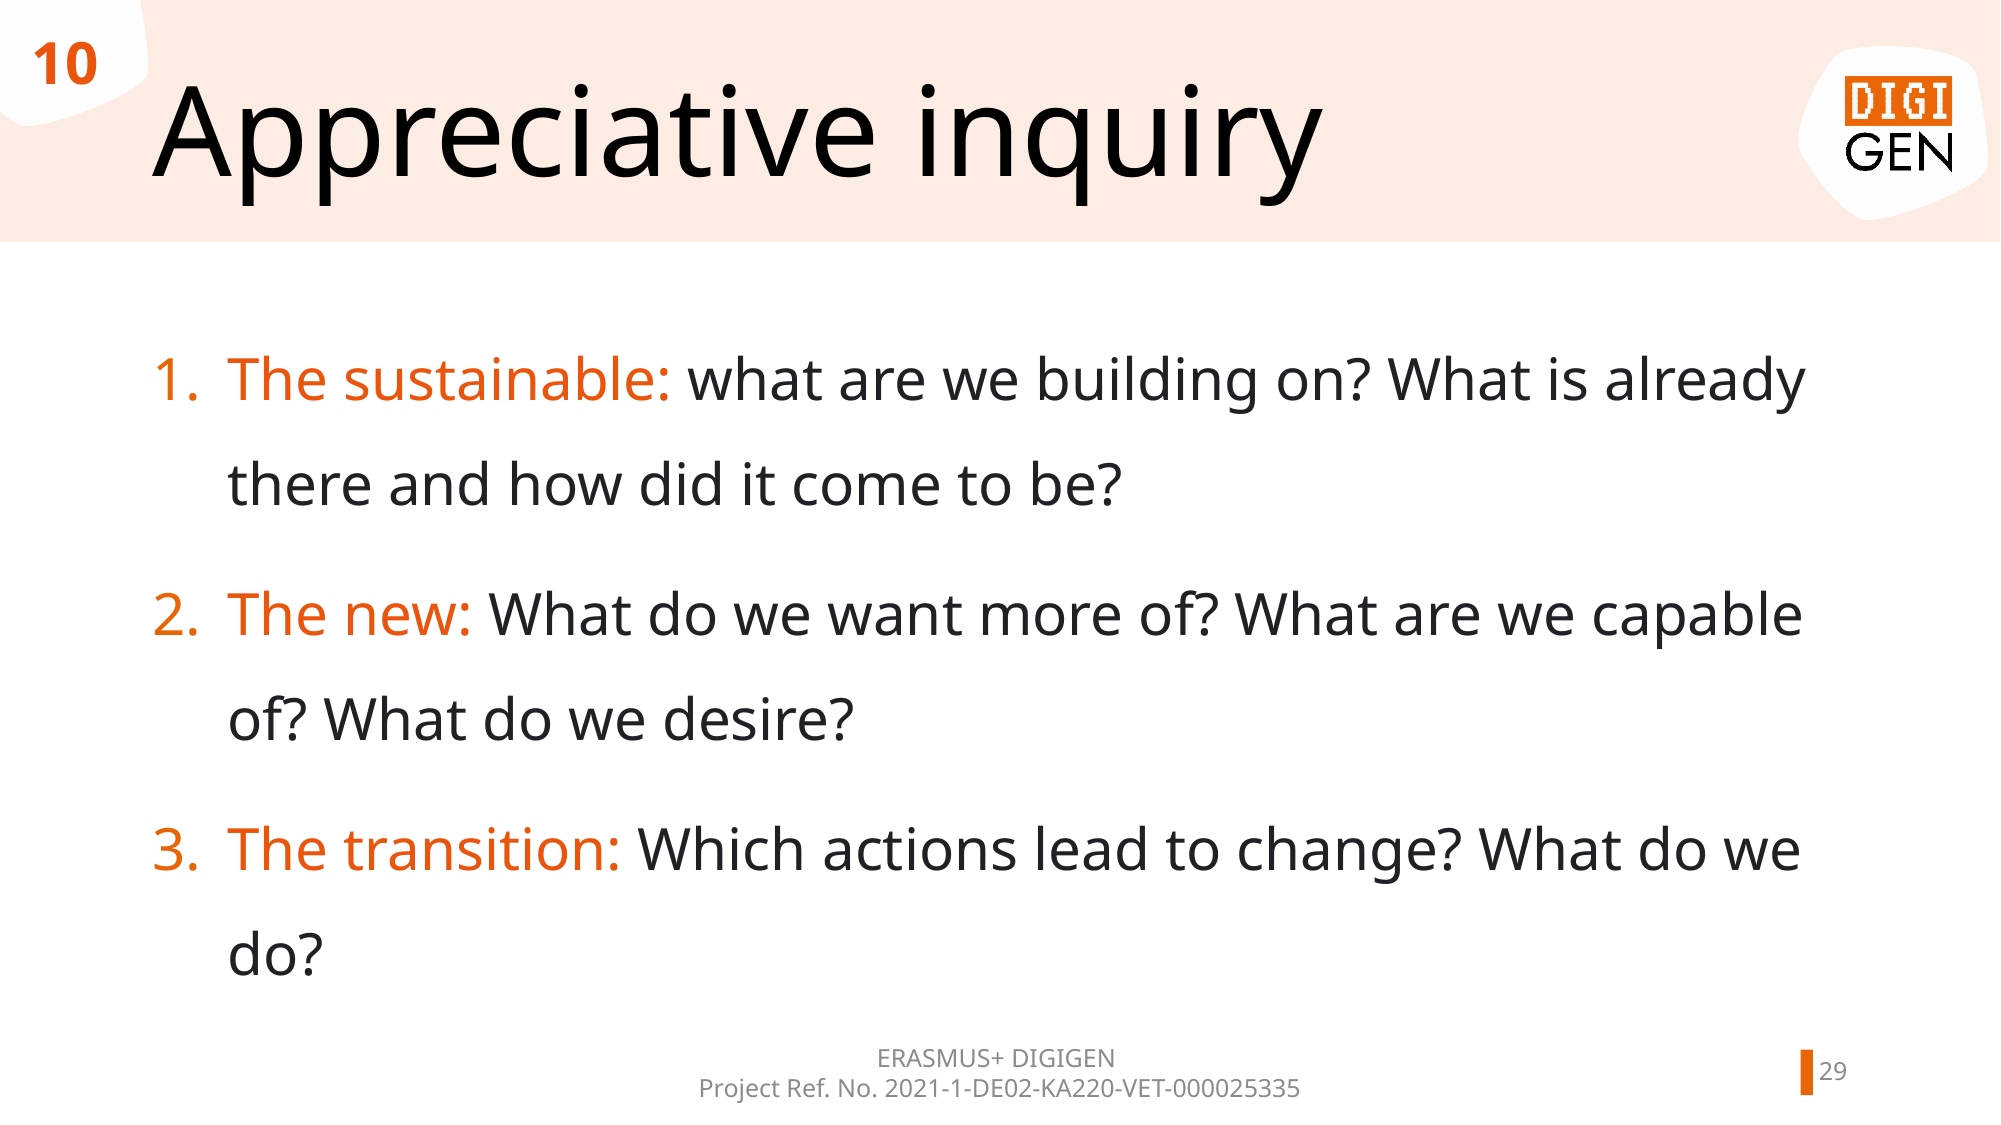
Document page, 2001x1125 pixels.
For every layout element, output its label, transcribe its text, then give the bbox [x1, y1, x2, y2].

picture [0, 0, 148, 126]
picture [1798, 46, 1988, 220]
title Appreciative inquiry [137, 61, 1628, 190]
footer ERASMUS+ DIGIGEN Project Ref. No. 2021-1-DE02-KA220-VET-000025335 [662, 1042, 1338, 1103]
slide_number 28 [1764, 1042, 1863, 1103]
list The sustainable: what are we building on? What is already there and how did it come to be? The new: What do we want more of? What are we capable of? What do we desire? The transition: Which actions lead to change? What do we do? [137, 299, 1863, 1014]
